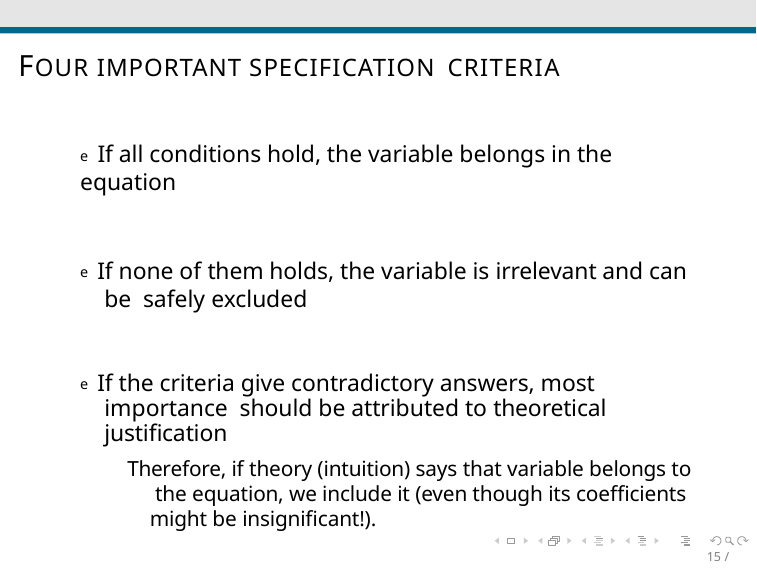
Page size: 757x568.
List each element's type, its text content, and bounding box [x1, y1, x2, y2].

title FOUR IMPORTANT SPECIFICATION CRITERIA [16, 44, 602, 143]
slide_number 15 / 49 [702, 547, 746, 568]
text_box e If all conditions hold, the variable belongs in the equation e If none of them holds, the variable is irrelevant and can be safely excluded e If the criteria give contradictory answers, most importance should be attributed to theoretical justification Therefore, if theory (intuition) says that variable belongs to the equation, we include it (even though its coefficients might be insignificant!). [69, 136, 702, 531]
